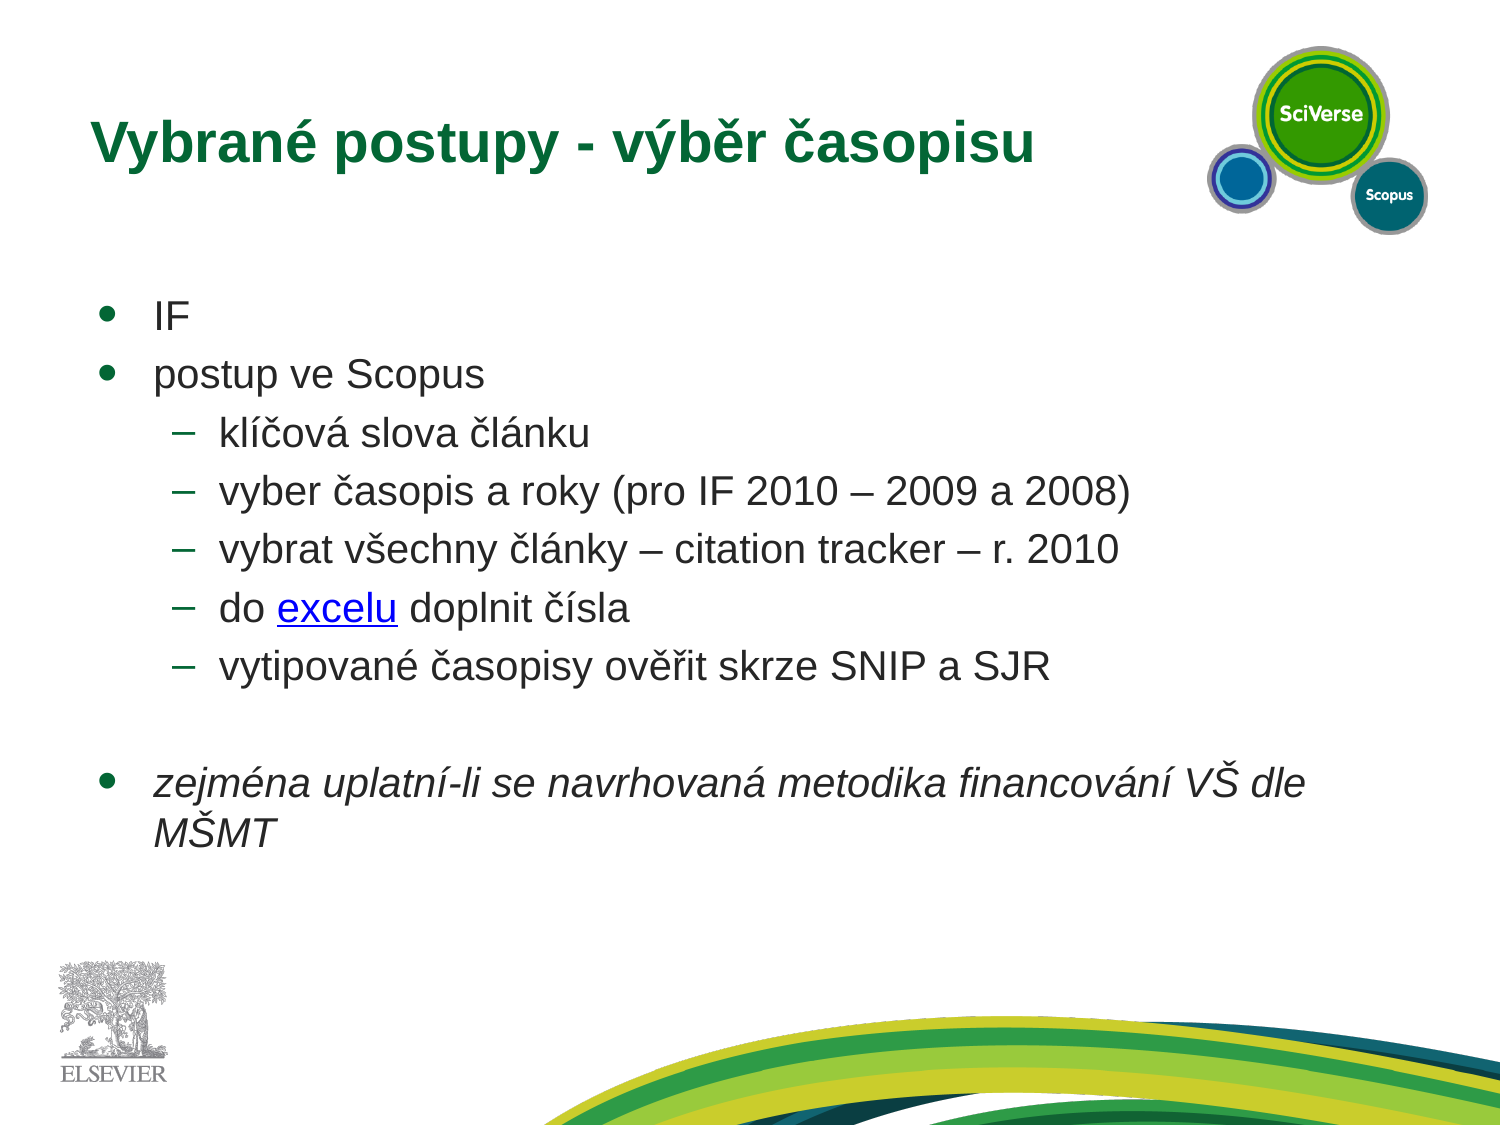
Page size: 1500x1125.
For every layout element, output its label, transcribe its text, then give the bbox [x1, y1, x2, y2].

title Vybrané postupy - výběr časopisu [74, 44, 1426, 233]
picture [1207, 46, 1428, 235]
picture [523, 1015, 1500, 1125]
picture [58, 960, 168, 1082]
list IF postup ve Scopus klíčová slova článku vyber časopis a roky (pro IF 2010 – 2009 a 2008) vybrat všechny články – citation tracker – r. 2010 do excelu doplnit čísla vytipované časopisy ověřit skrze SNIP a SJR zejména uplatní-li se navrhovaná metodika financování VŠ dle MŠMT [81, 281, 1433, 1024]
